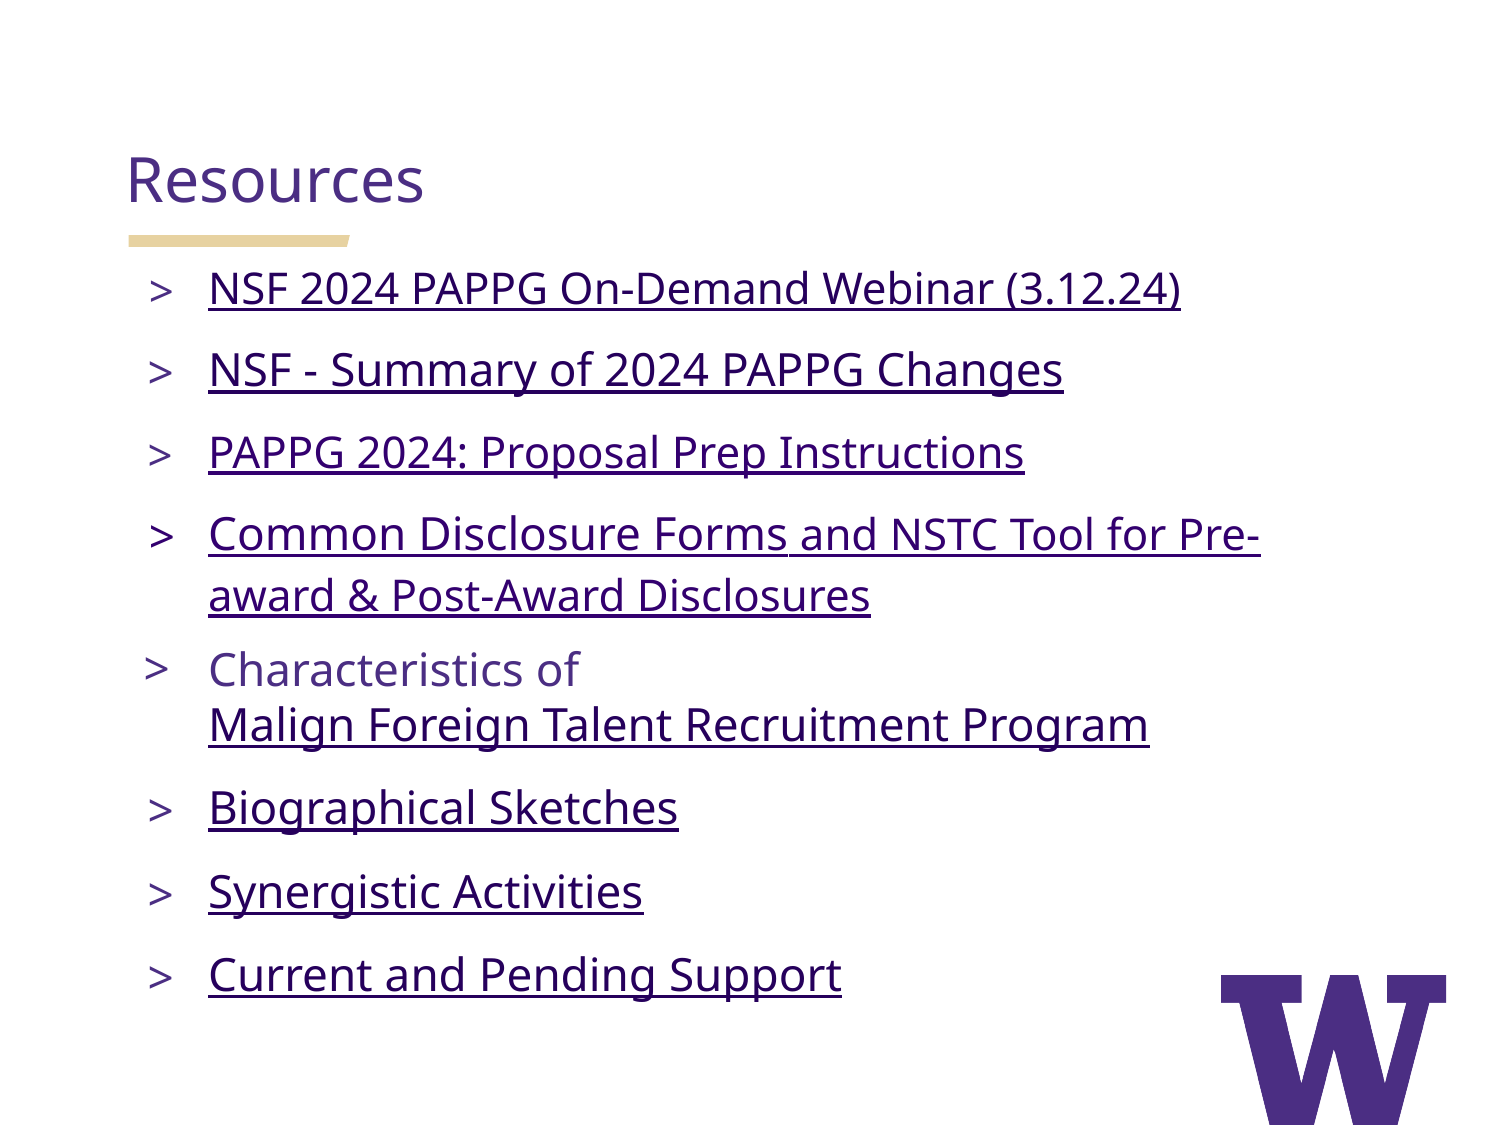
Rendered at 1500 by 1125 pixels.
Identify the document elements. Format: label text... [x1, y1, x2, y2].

list Resources [110, 60, 1453, 224]
list NSF 2024 PAPPG On-Demand Webinar (3.12.24) NSF - Summary of 2024 PAPPG Changes PAPPG 2024: Proposal Prep Instructions Common Disclosure Forms and NSTC Tool for Pre-award & Post-Award Disclosures Characteristics of Malign Foreign Talent Recruitment Program Biographical Sketches Synergistic Activities Current and Pending Support [118, 245, 1396, 905]
picture [1221, 975, 1447, 1125]
picture [128, 235, 350, 245]
